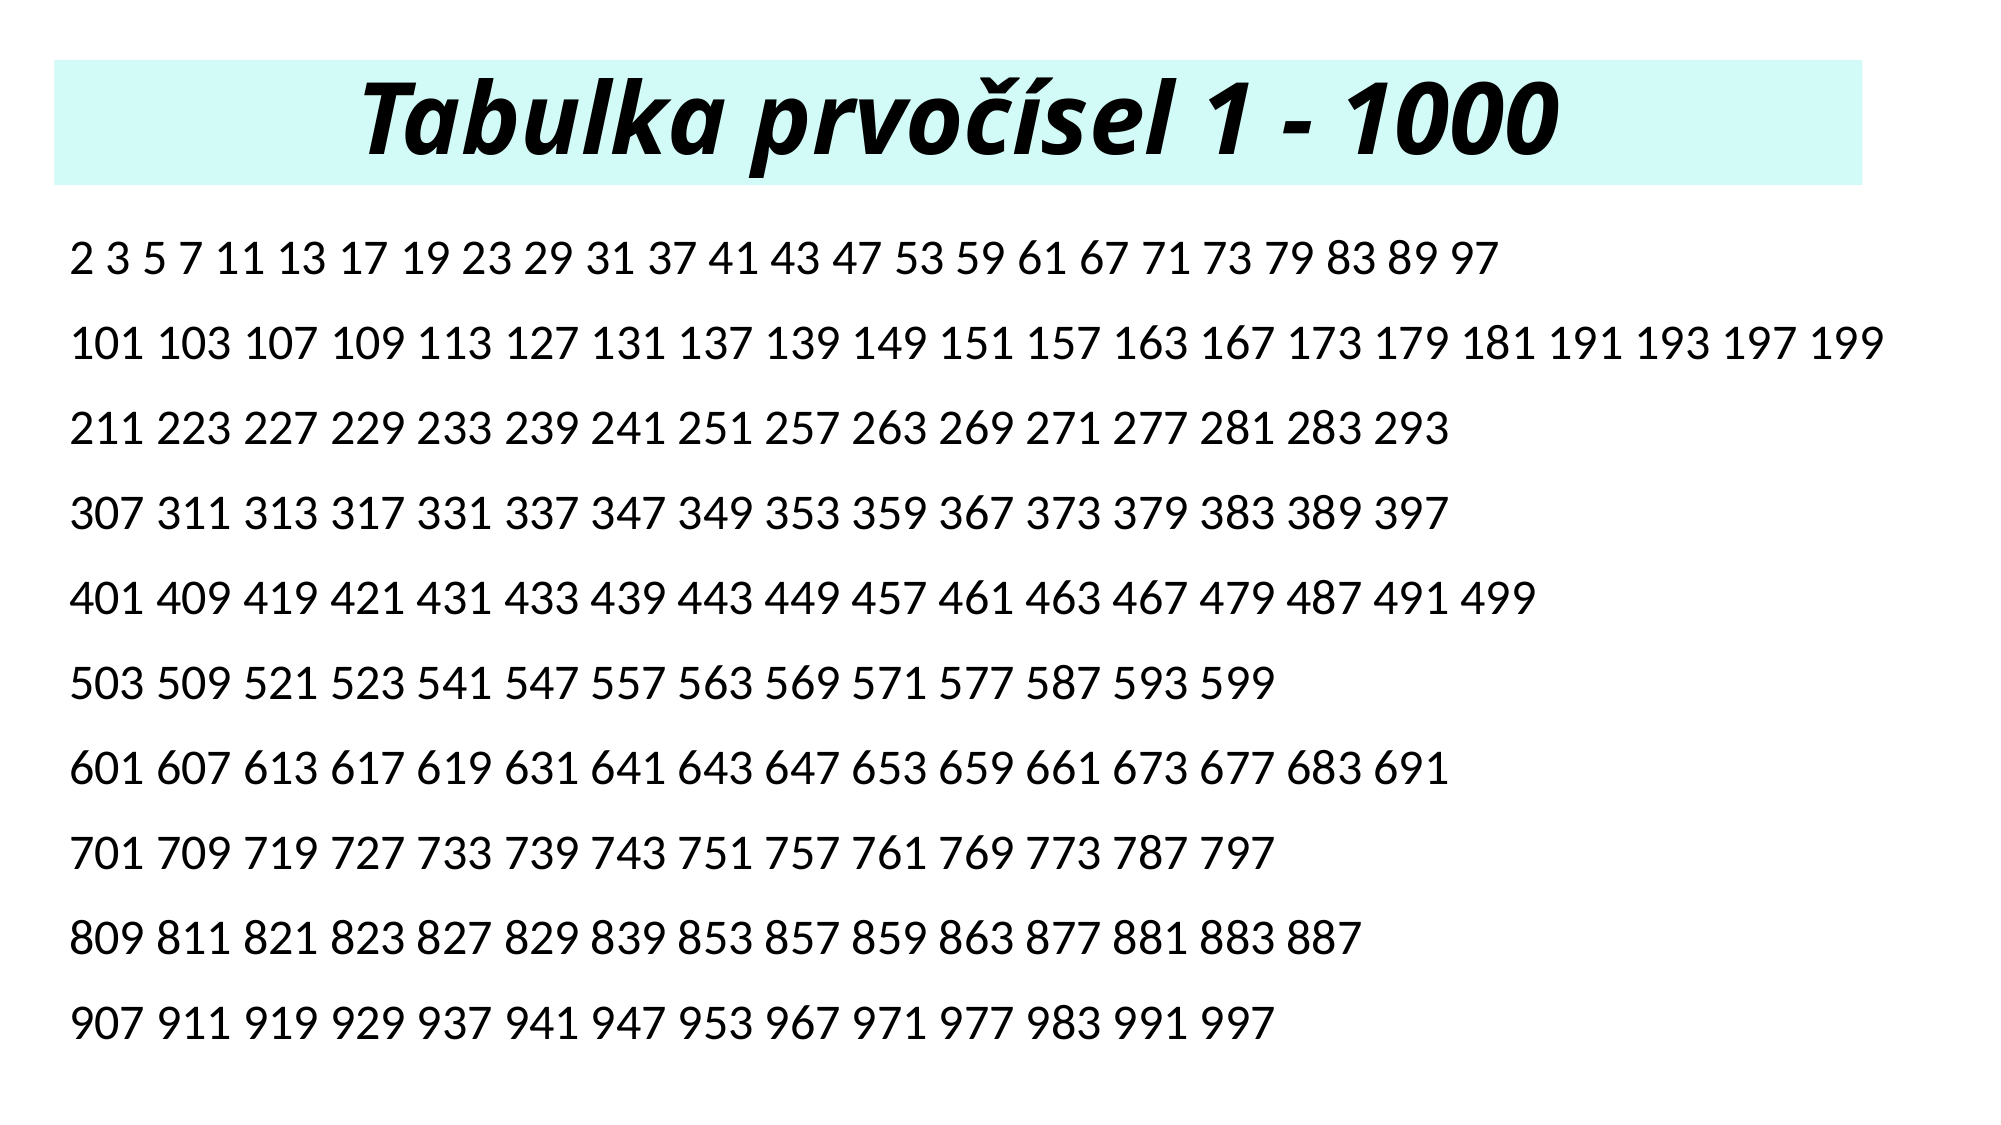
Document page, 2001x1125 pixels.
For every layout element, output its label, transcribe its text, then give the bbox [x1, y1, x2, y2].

text_box Tabulka prvočísel 1 - 1000 [54, 59, 1863, 185]
text_box 2 3 5 7 11 13 17 19 23 29 31 37 41 43 47 53 59 61 67 71 73 79 83 89 97 a 101 103 107 109 113 127 131 137 139 149 151 157 163 167 173 179 181 191 193 197 199 a 211 223 227 229 233 239 241 251 257 263 269 271 277 281 283 293 a 307 311 313 317 331 337 347 349 353 359 367 373 379 383 389 397 a 401 409 419 421 431 433 439 443 449 457 461 463 467 479 487 491 499 a 503 509 521 523 541 547 557 563 569 571 577 587 593 599 a 601 607 613 617 619 631 641 643 647 653 659 661 673 677 683 691 a 701 709 719 727 733 739 743 751 757 761 769 773 787 797 a 809 811 821 823 827 829 839 853 857 859 863 877 881 883 887 a 907 911 919 929 937 941 947 953 967 971 977 983 991 997 [54, 216, 1912, 1057]
